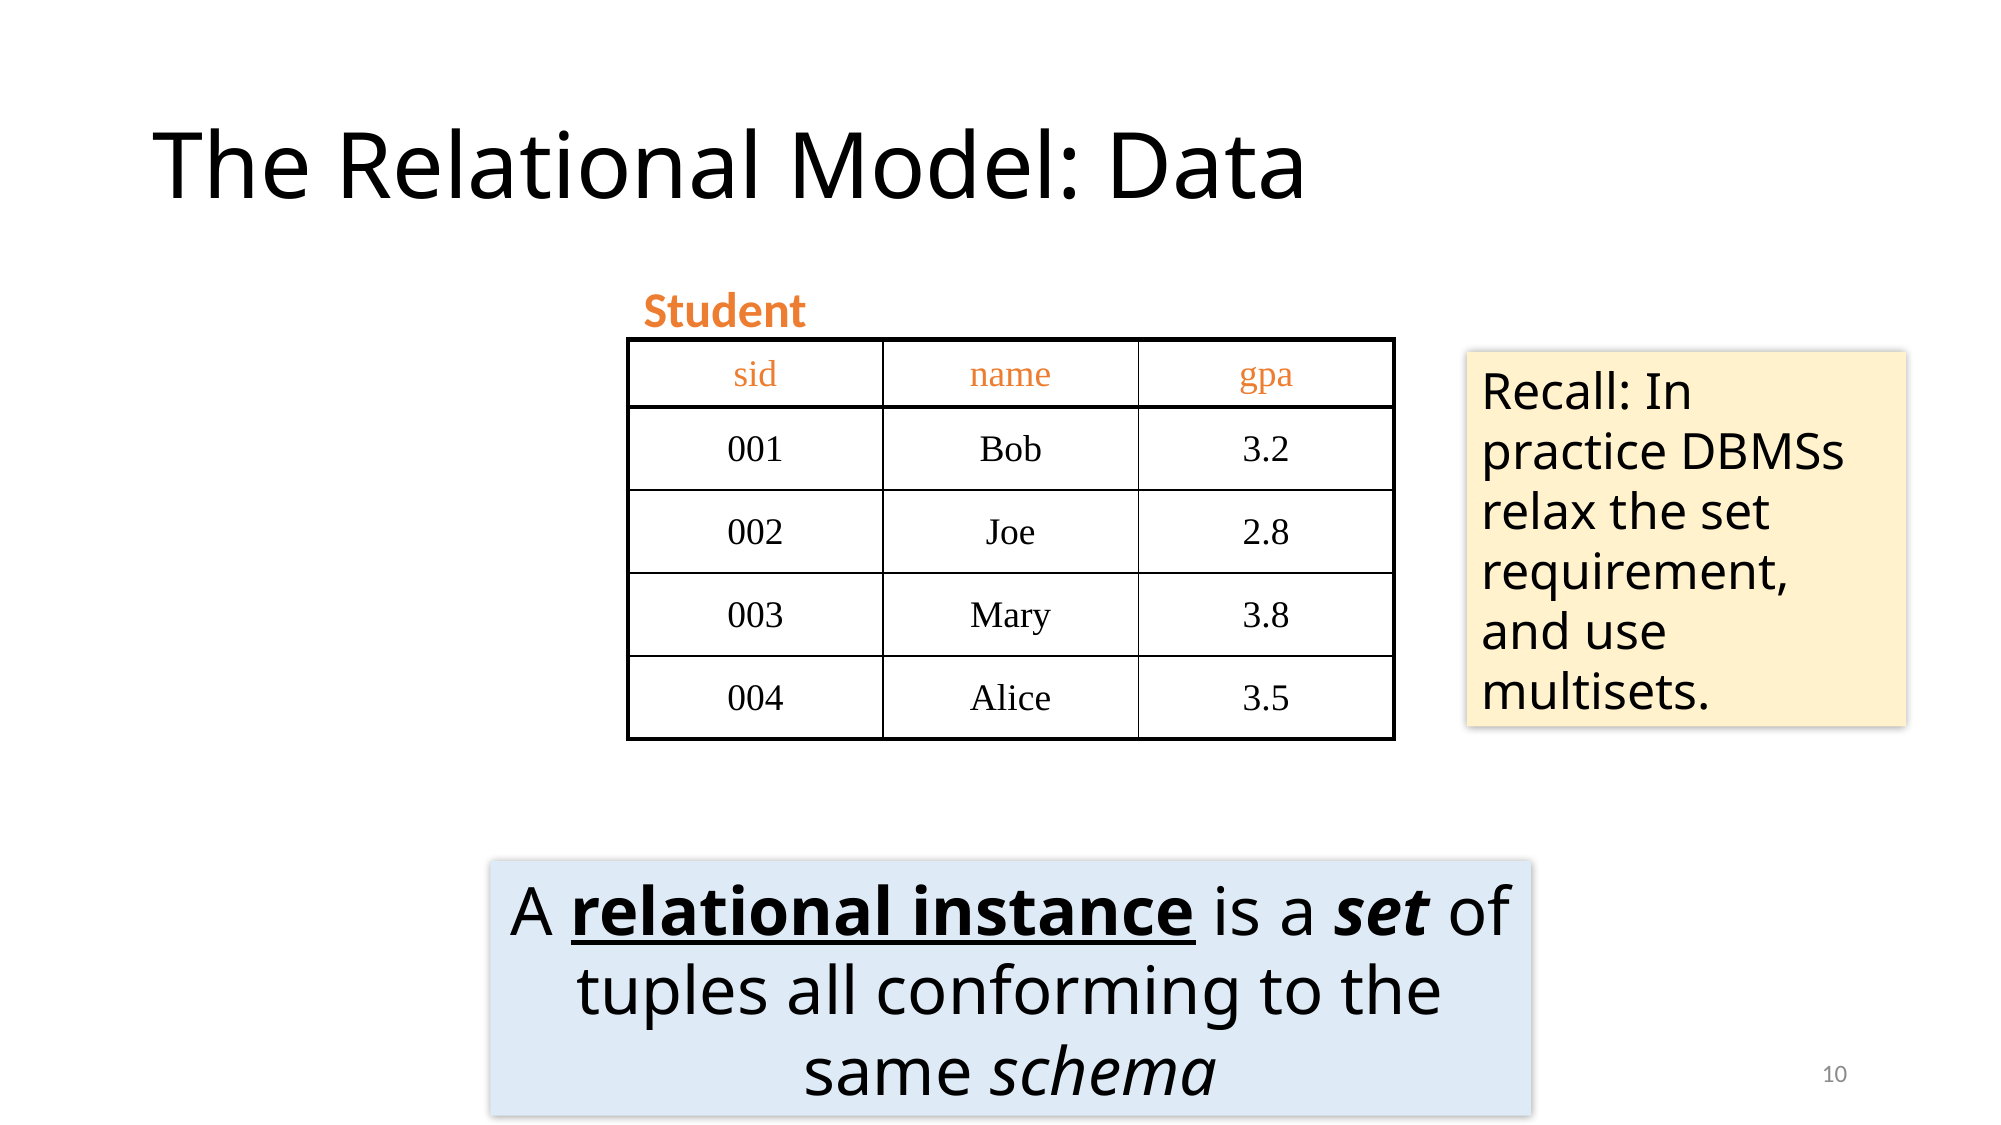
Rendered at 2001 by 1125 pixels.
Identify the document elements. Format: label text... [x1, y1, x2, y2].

table_cell Mary [884, 574, 1138, 655]
table_cell Joe [884, 491, 1138, 572]
table_cell 004 [630, 657, 882, 737]
text_box A relational instance is a set of tuples all conforming to the same schema [490, 861, 1532, 1116]
table_cell 3.8 [1139, 574, 1392, 655]
text_box Recall: In practice DBMSs relax the set requirement, and use multisets. [1466, 351, 1907, 727]
table_cell Bob [884, 409, 1138, 489]
table_header sid [630, 342, 882, 405]
table_header gpa [1139, 342, 1392, 405]
text_box Student [628, 270, 822, 337]
table_cell 2.8 [1139, 491, 1392, 572]
table_cell 003 [630, 574, 882, 655]
table_cell 002 [630, 491, 882, 572]
table_header name [884, 342, 1138, 405]
slide_number 10 [1539, 1042, 1863, 1103]
table_cell Alice [884, 657, 1138, 737]
title The Relational Model: Data [137, 59, 1863, 278]
table_cell 001 [630, 409, 882, 489]
table_cell 3.2 [1139, 409, 1392, 489]
table_cell 3.5 [1139, 657, 1392, 737]
